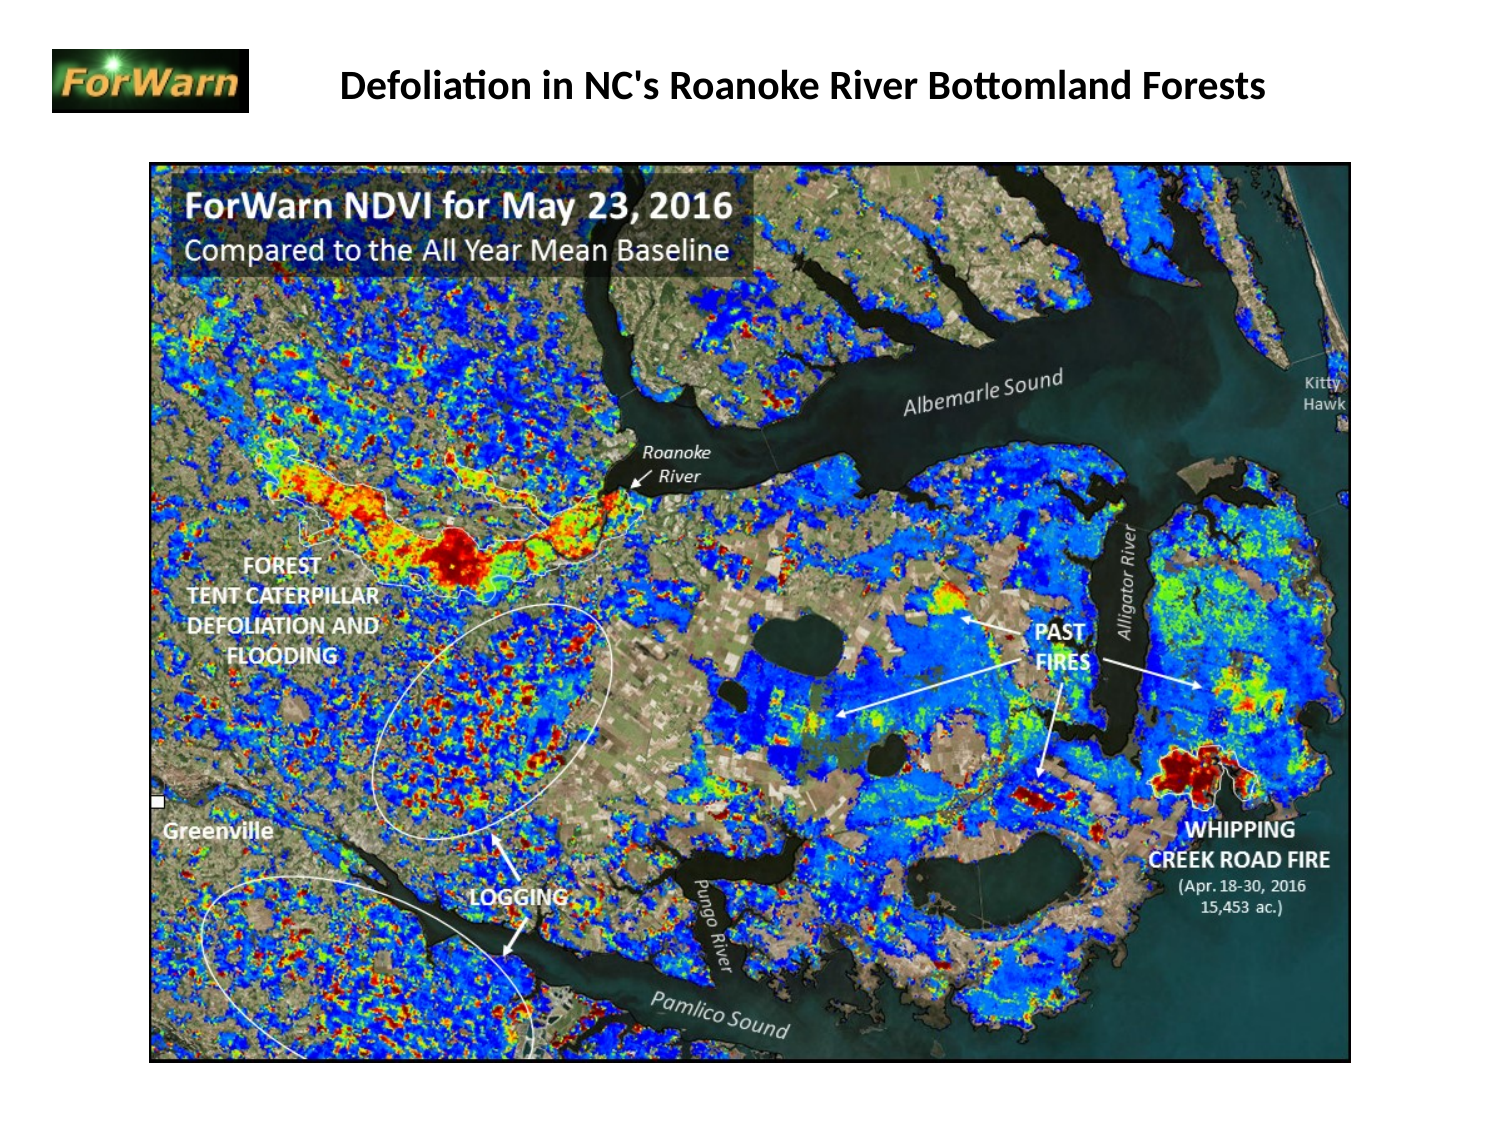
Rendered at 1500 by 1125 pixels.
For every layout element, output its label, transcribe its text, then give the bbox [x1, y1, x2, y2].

picture [149, 162, 1351, 1063]
picture [52, 49, 249, 113]
text_box Defoliation in NC's Roanoke River Bottomland Forests [324, 49, 1375, 166]
